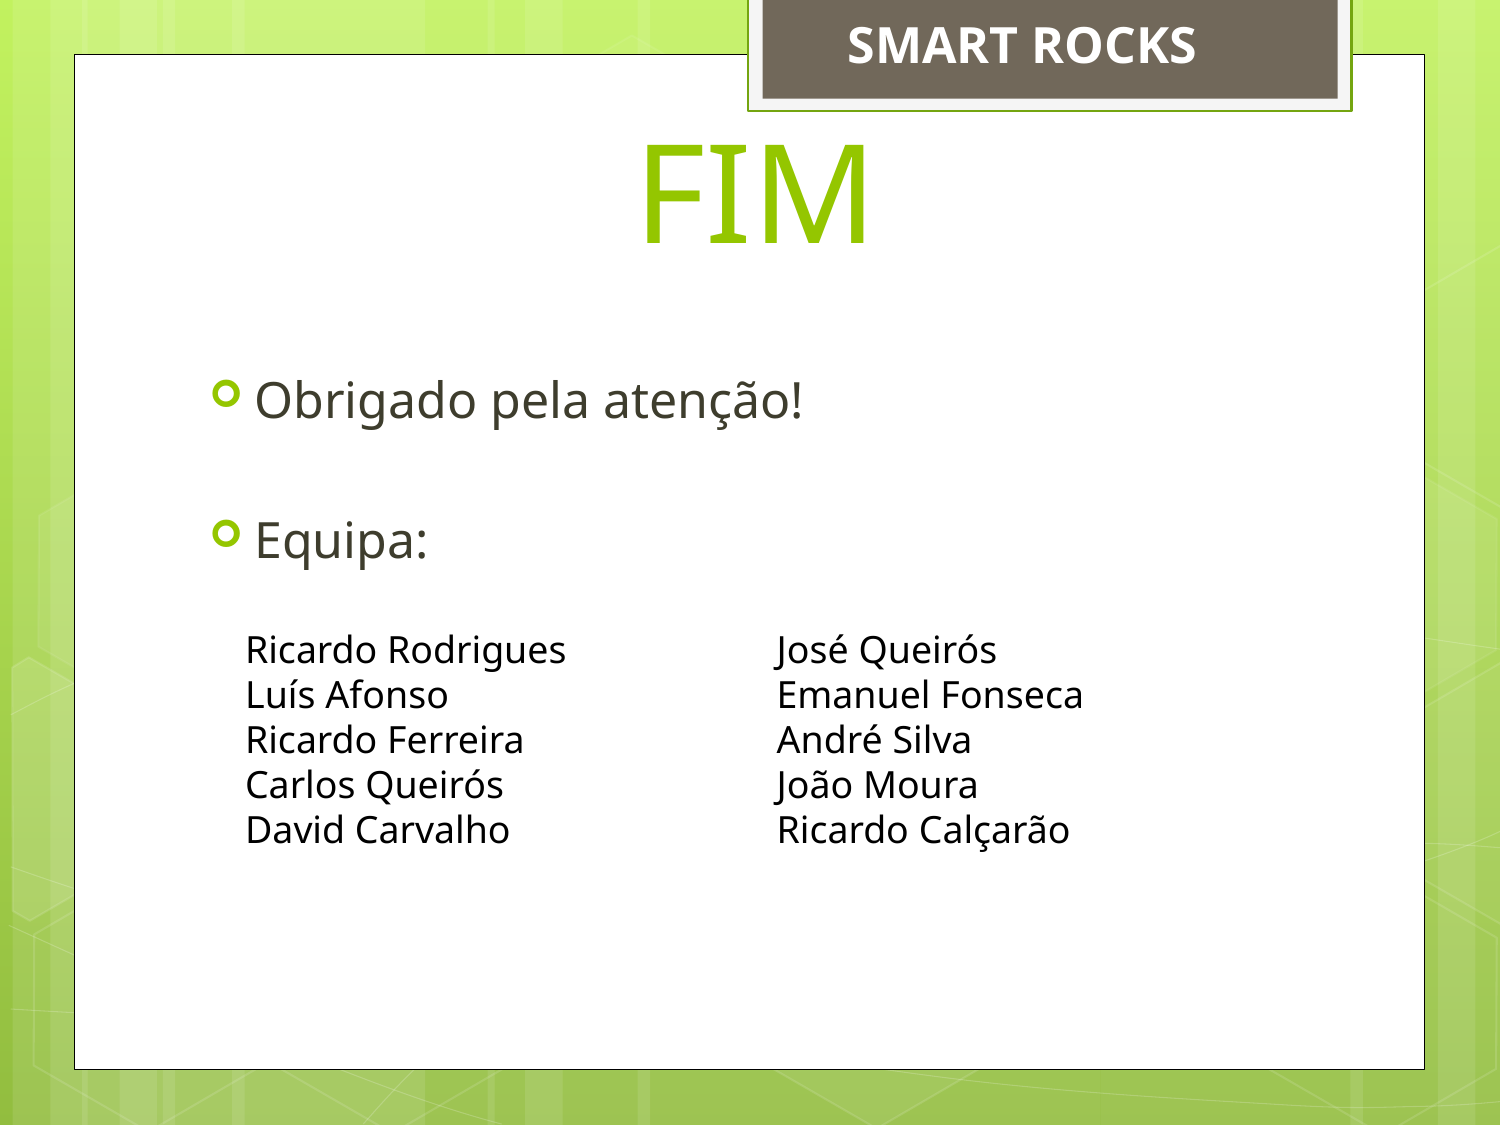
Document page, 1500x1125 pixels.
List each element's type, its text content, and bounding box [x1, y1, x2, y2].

text_box José Queirós Emanuel Fonseca André Silva João Moura Ricardo Calçarão [761, 618, 1223, 859]
text_box Ricardo Rodrigues Luís Afonso Ricardo Ferreira Carlos Queirós David Carvalho [230, 618, 691, 859]
text_box SMART ROCKS [832, 5, 1282, 81]
list Obrigado pela atenção! Equipa: [183, 290, 1295, 669]
title FIM [561, 101, 951, 279]
